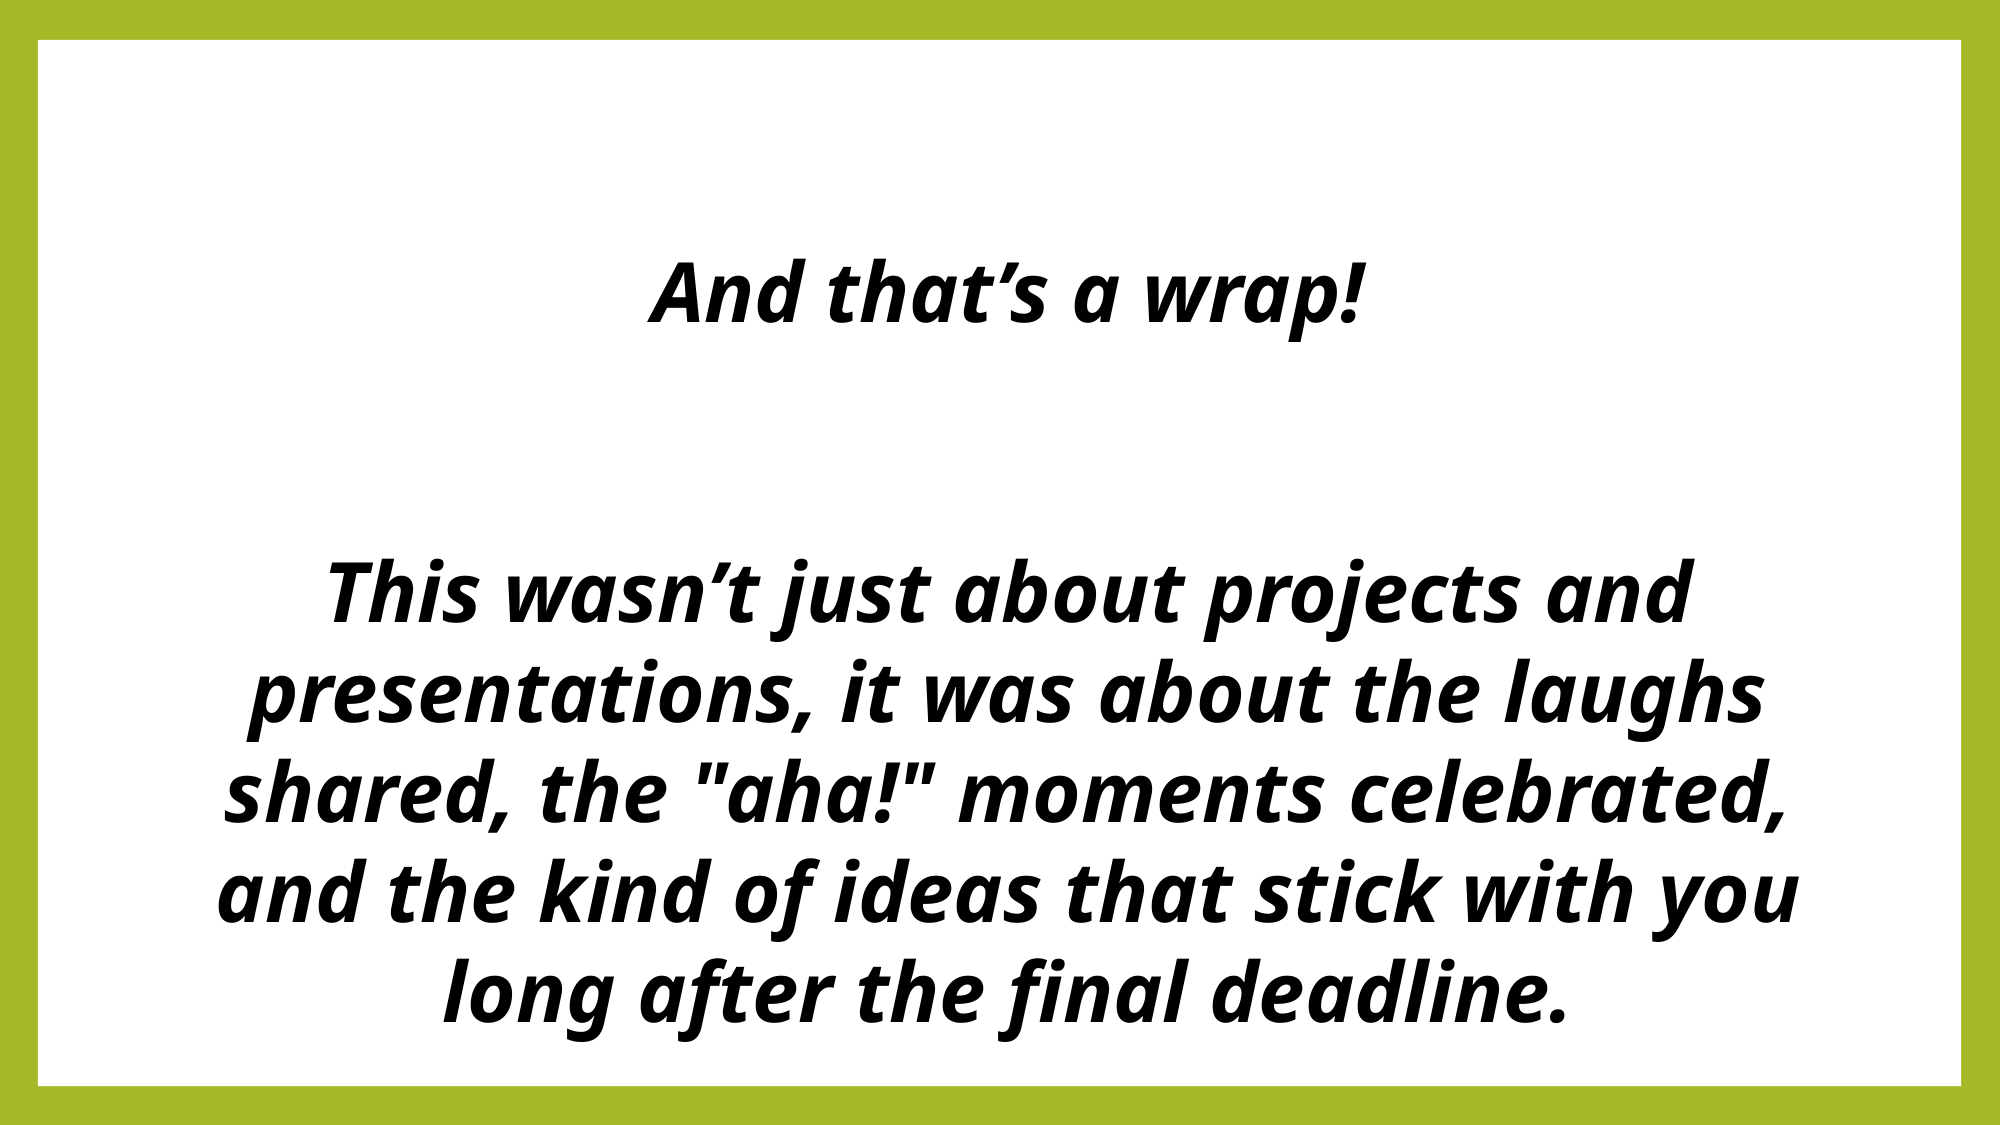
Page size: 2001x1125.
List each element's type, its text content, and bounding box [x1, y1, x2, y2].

text_box And that’s a wrap! This wasn’t just about projects and presentations, it was about the laughs shared, the "aha!" moments celebrated, and the kind of ideas that stick with you long after the final deadline. [129, 186, 1888, 1047]
